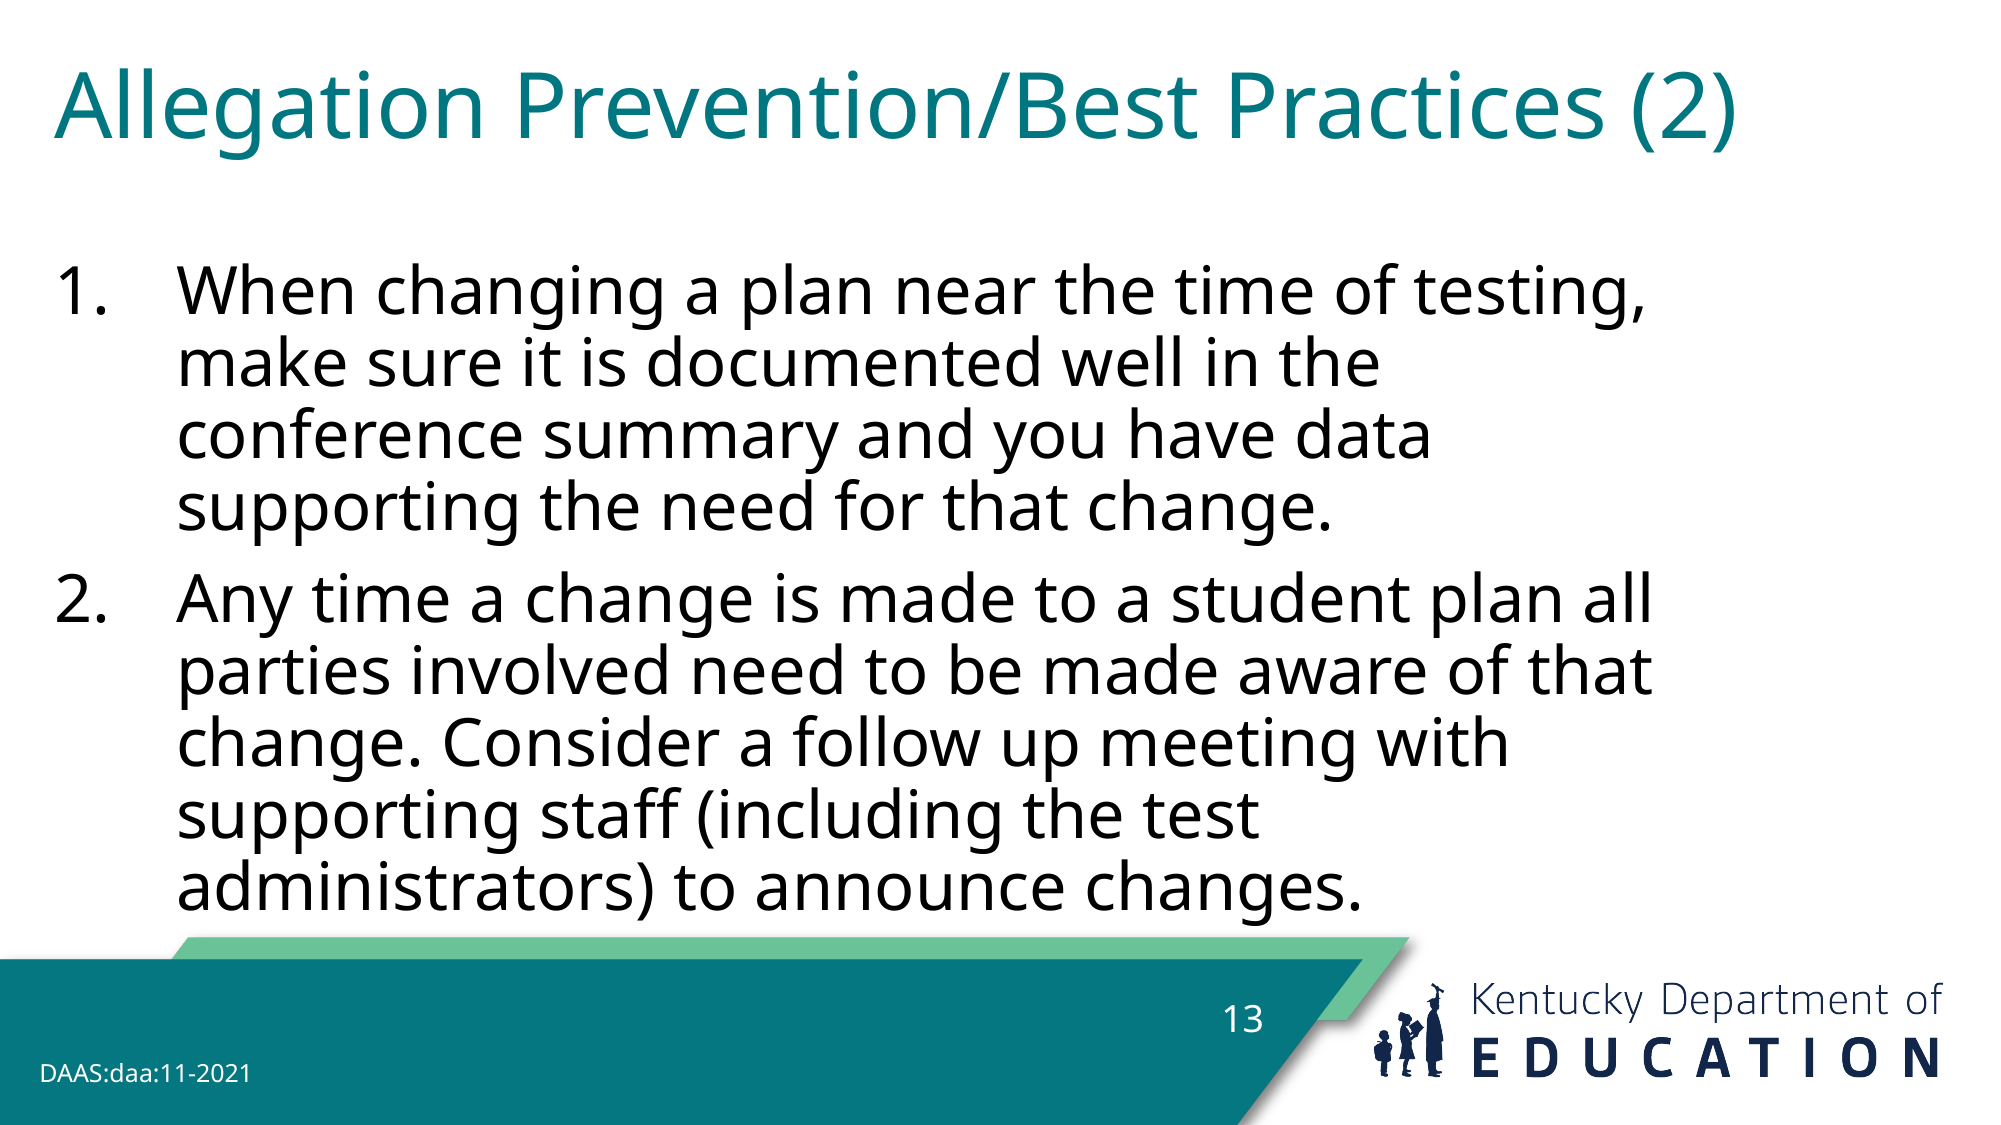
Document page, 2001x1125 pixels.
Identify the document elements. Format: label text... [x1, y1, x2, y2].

text_box 13 [1206, 987, 1280, 1048]
title Allegation Prevention/Best Practices (2) [39, 0, 1765, 218]
list When changing a plan near the time of testing, make sure it is documented well in the conference summary and you have data supporting the need for that change. Any time a change is made to a student plan all parties involved need to be made aware of that change. Consider a follow up meeting with supporting staff (including the test administrators) to announce changes. [39, 249, 1765, 890]
footer DAAS:daa:11-2021 [0, 1042, 293, 1103]
picture [0, 0, 2001, 1125]
